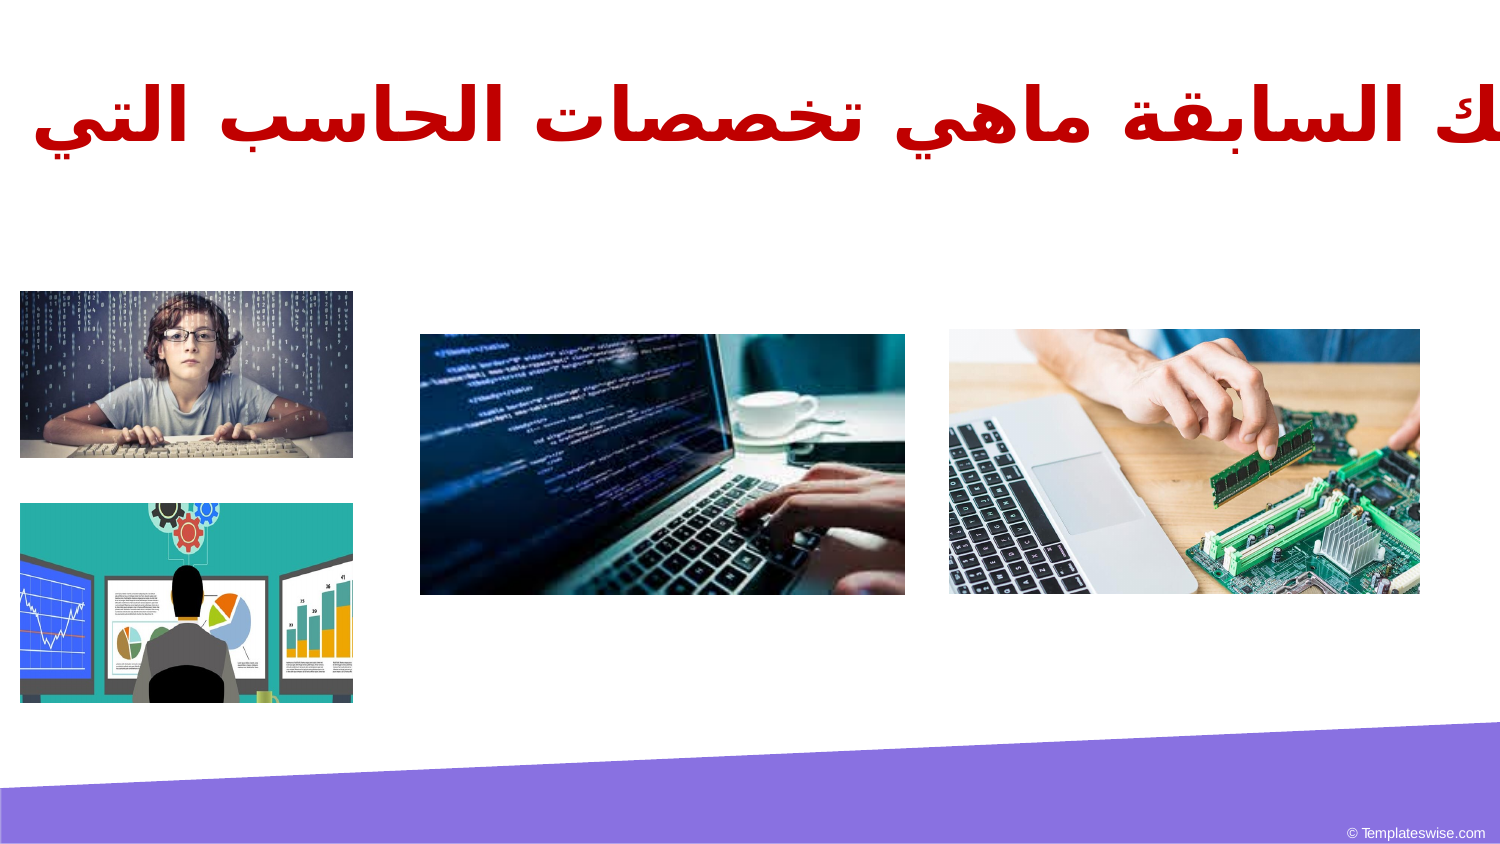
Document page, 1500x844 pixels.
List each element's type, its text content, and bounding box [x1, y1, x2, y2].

picture [20, 503, 353, 704]
picture [20, 291, 353, 458]
picture [948, 329, 1420, 594]
text_box من خبراتك السابقة ماهي تخصصات الحاسب التي تعرفينها؟ [0, 58, 1500, 164]
picture [419, 334, 905, 596]
